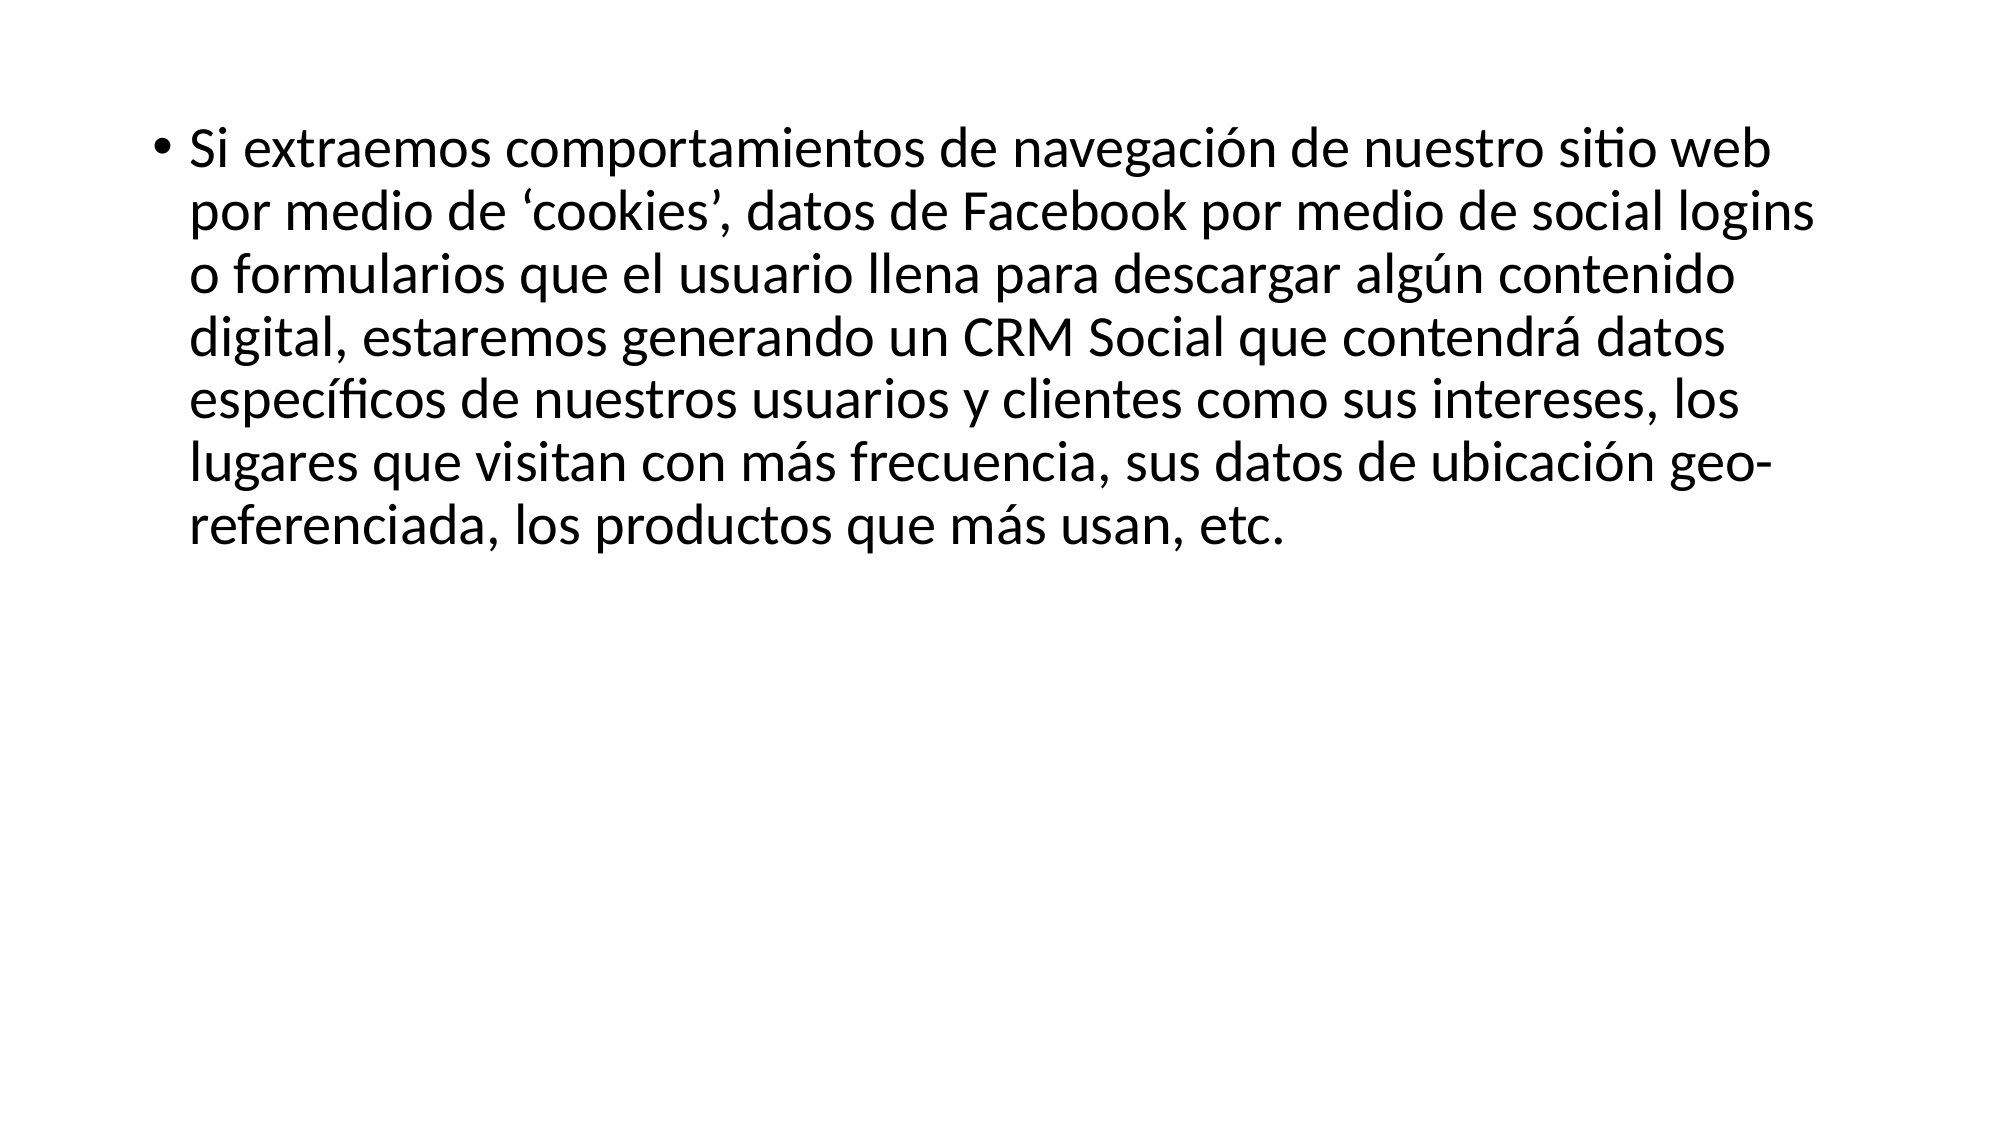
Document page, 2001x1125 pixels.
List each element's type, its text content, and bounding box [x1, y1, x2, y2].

list Si extraemos comportamientos de navegación de nuestro sitio web por medio de ‘cookies’, datos de Facebook por medio de social logins o formularios que el usuario llena para descargar algún contenido digital, estaremos generando un CRM Social que contendrá datos específicos de nuestros usuarios y clientes como sus intereses, los lugares que visitan con más frecuencia, sus datos de ubicación geo-referenciada, los productos que más usan, etc. [137, 109, 1863, 1014]
